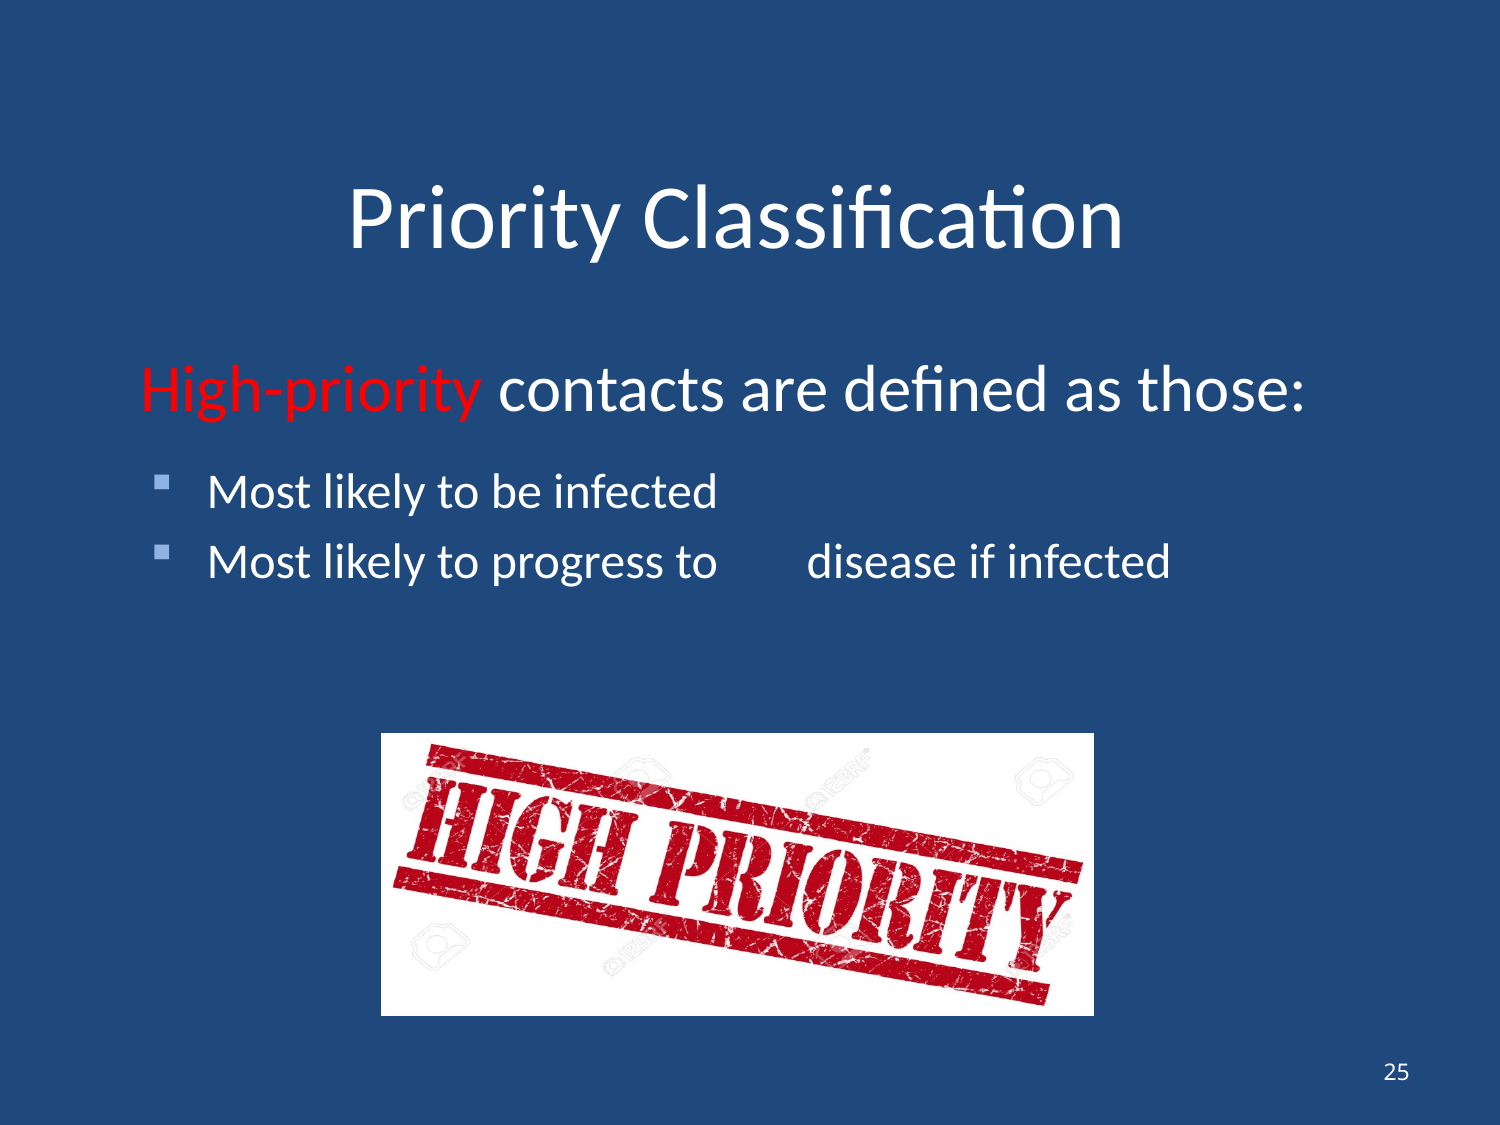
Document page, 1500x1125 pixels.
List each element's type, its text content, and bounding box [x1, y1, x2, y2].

title Priority Classification [62, 48, 1413, 275]
picture [380, 733, 1094, 1016]
slide_number 25 [1074, 1042, 1425, 1103]
list High-priority contacts are defined as those: Most likely to be infected Most likely to progress to disease if infected [125, 337, 1350, 875]
